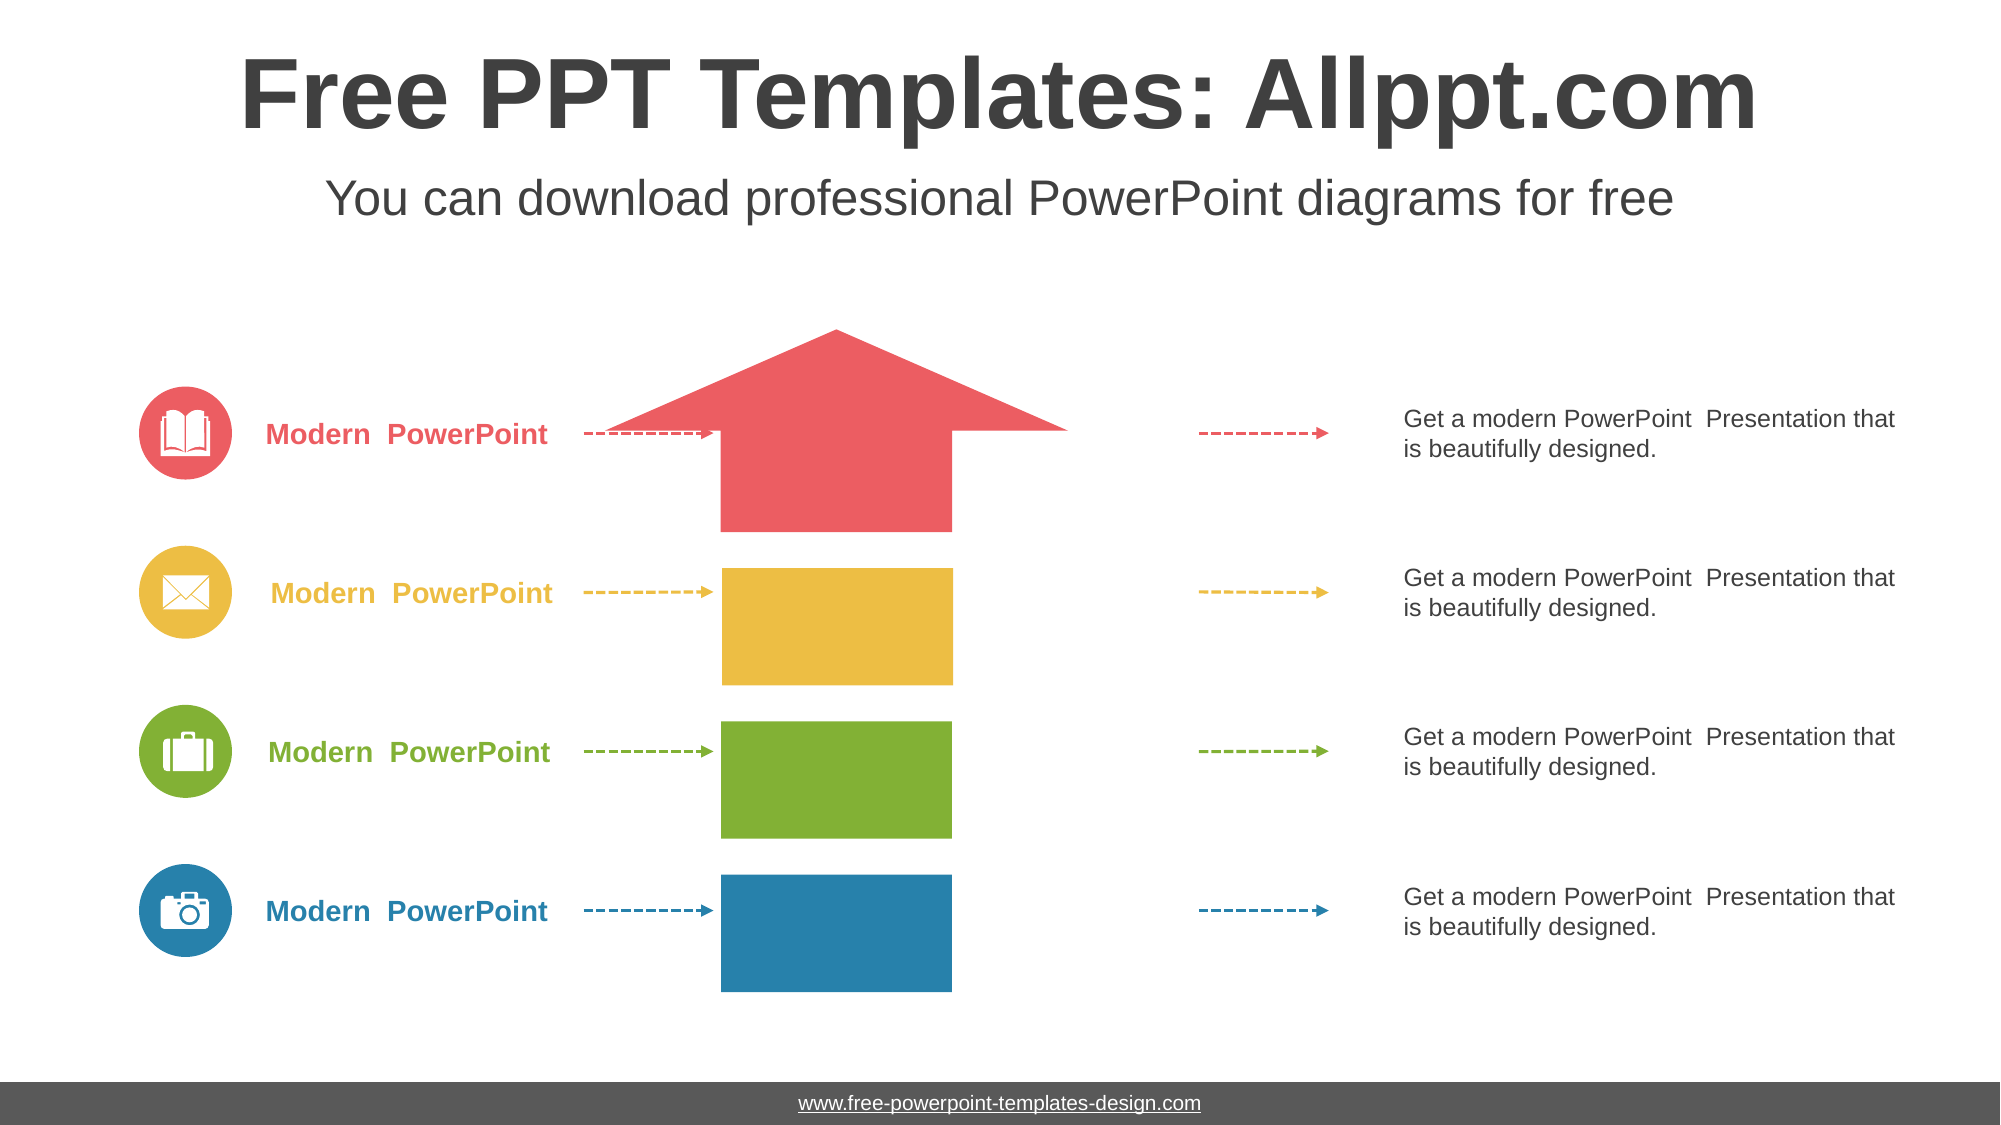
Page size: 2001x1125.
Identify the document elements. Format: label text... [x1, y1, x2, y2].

text_box [137, 385, 234, 481]
text_box [159, 574, 213, 611]
text_box [159, 408, 212, 458]
text_box Get a modern PowerPoint Presentation that is beautifully designed. [1388, 395, 1916, 470]
text_box Modern PowerPoint [249, 566, 575, 617]
text_box [159, 890, 210, 931]
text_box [604, 329, 1069, 993]
list You can download professional PowerPoint diagrams for free [0, 164, 2000, 234]
text_box [137, 863, 234, 959]
text_box [162, 730, 215, 773]
text_box Get a modern PowerPoint Presentation that is beautifully designed. [1388, 713, 1916, 789]
text_box [137, 703, 234, 799]
text_box Get a modern PowerPoint Presentation that is beautifully designed. [1388, 554, 1916, 629]
text_box www.free-powerpoint-templates-design.com [0, 1082, 2000, 1123]
title Free PPT Templates: Allppt.com [0, 32, 2000, 161]
text_box [137, 544, 234, 640]
text_box Modern PowerPoint [244, 407, 570, 458]
text_box Modern PowerPoint [244, 885, 570, 935]
text_box Get a modern PowerPoint Presentation that is beautifully designed. [1388, 872, 1916, 948]
text_box Modern PowerPoint [246, 726, 572, 776]
